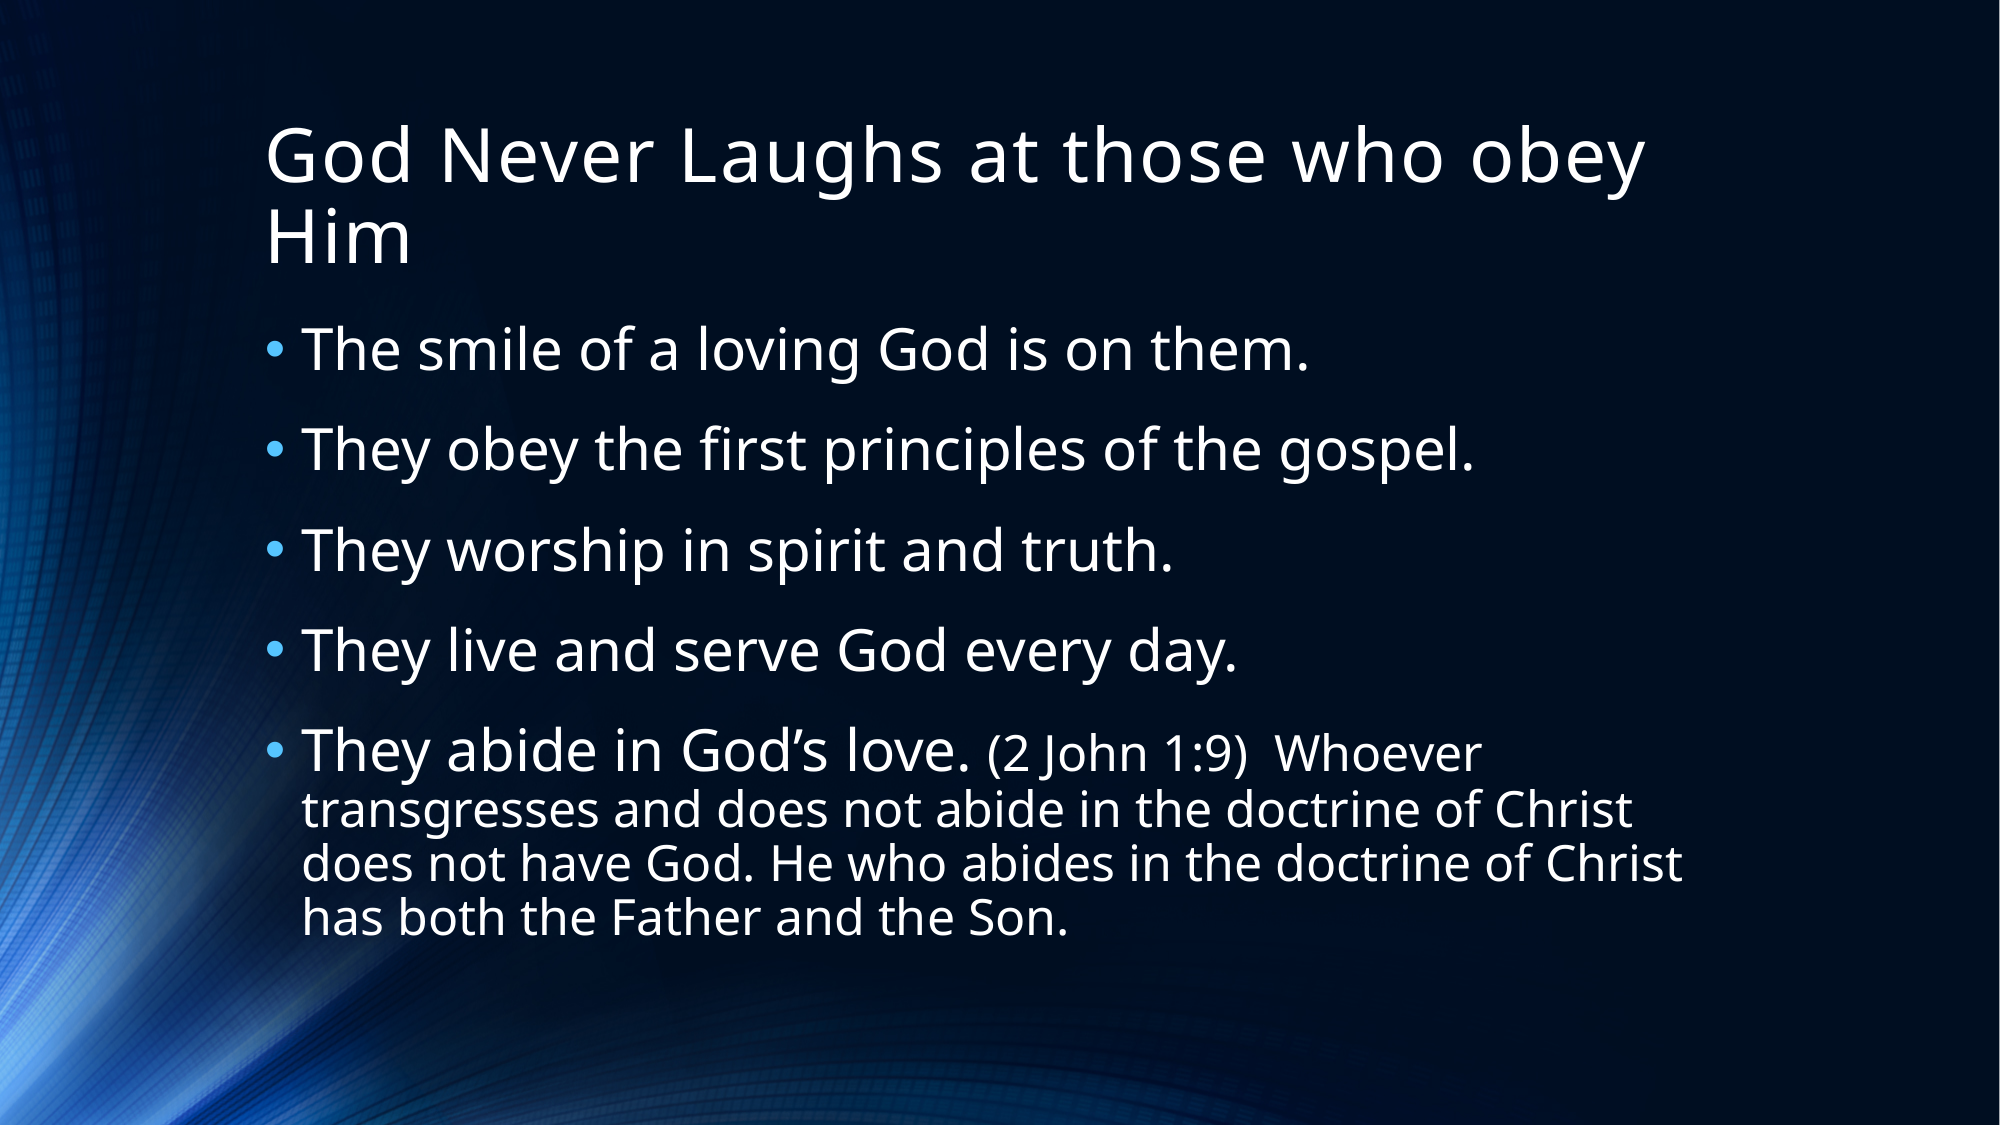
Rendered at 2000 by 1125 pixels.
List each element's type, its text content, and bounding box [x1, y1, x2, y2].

title God Never Laughs at those who obey Him [249, 62, 1750, 288]
list The smile of a loving God is on them. They obey the first principles of the gospel. They worship in spirit and truth. They live and serve God every day. They abide in God’s love. (2 John 1:9) Whoever transgresses and does not abide in the doctrine of Christ does not have God. He who abides in the doctrine of Christ has both the Father and the Son. [249, 312, 1749, 988]
picture [0, 0, 2000, 1125]
